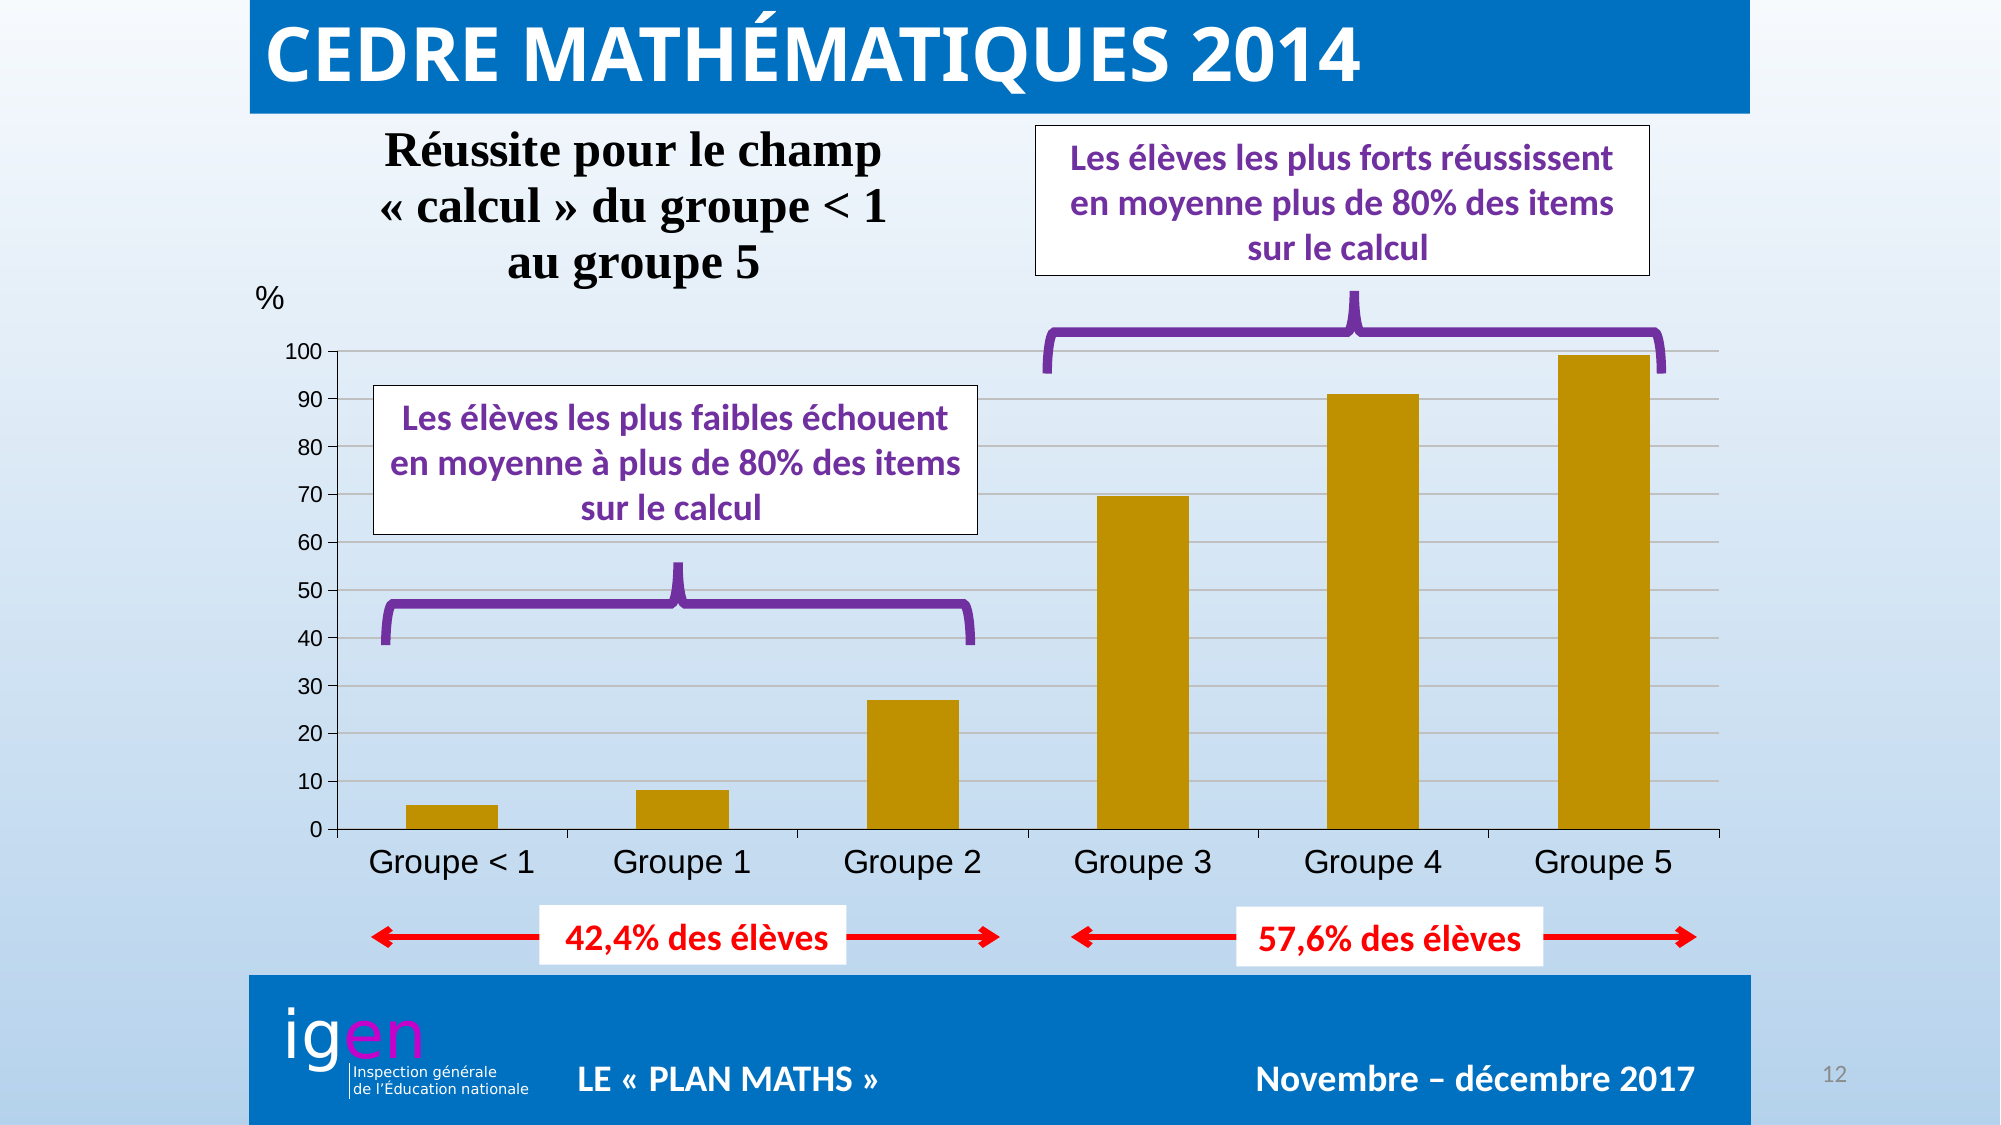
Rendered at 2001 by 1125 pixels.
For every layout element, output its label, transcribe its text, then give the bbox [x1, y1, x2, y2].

chart [249, 113, 1750, 976]
slide_number 12 [1412, 1042, 1863, 1103]
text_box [268, 984, 552, 1106]
text_box LE « PLAN MATHS » Novembre – décembre 2017 [562, 1001, 1721, 1107]
text_box [249, 975, 1751, 1125]
title CEDRE MATHÉMATIQUES 2014 [249, 0, 1750, 113]
